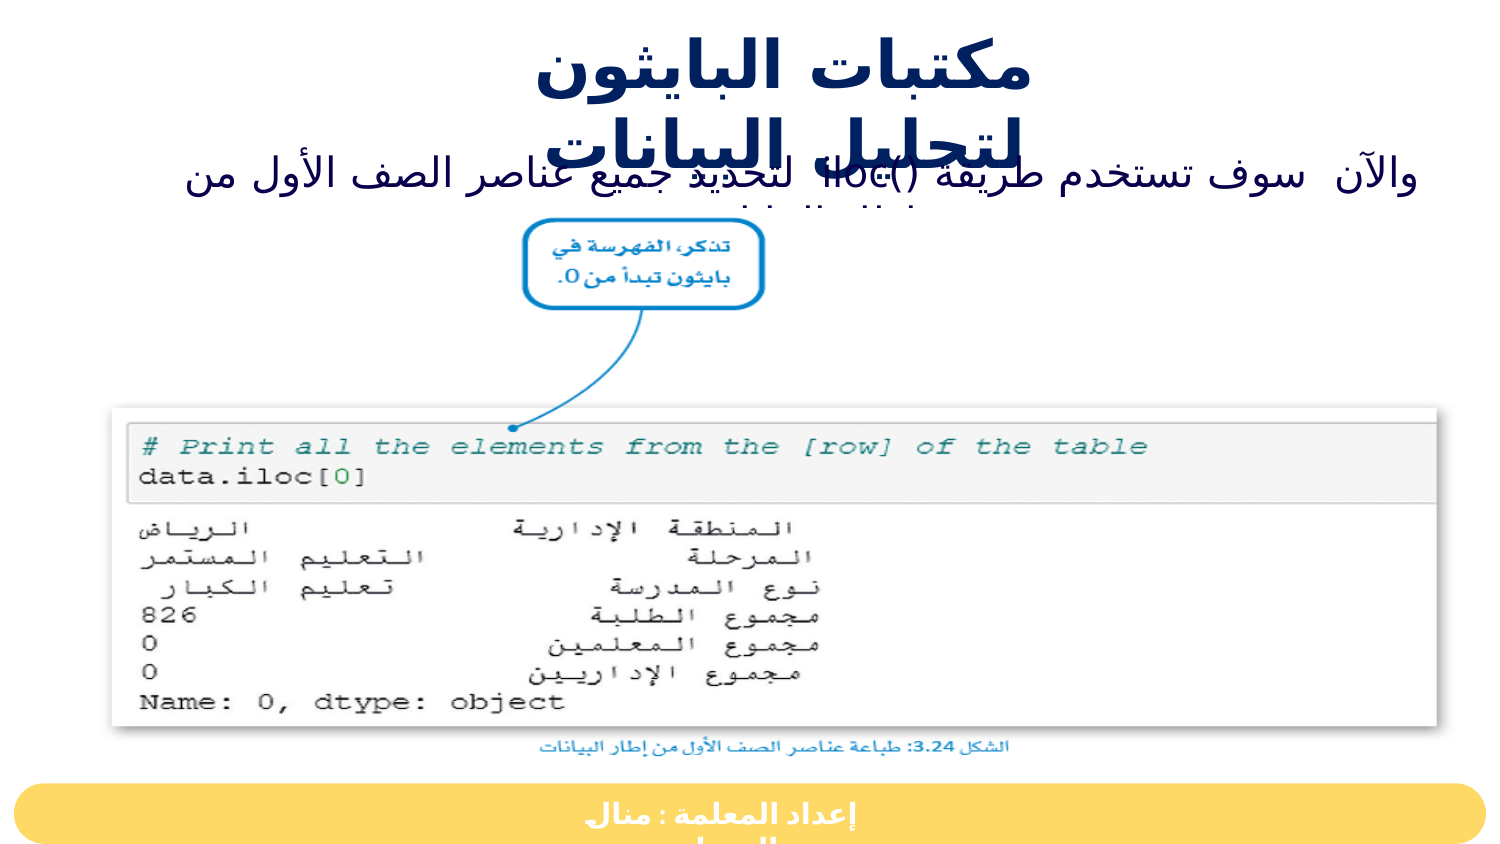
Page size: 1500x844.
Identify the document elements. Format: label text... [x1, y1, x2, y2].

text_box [13, 783, 1487, 844]
picture [48, 208, 1462, 779]
text_box مكتبات البايثون لتحليل البيانات [402, 14, 1167, 138]
text_box والآن سوف تستخدم طريقة ()iloc لتحديد جميع عناصر الصف الأول من إطار البيانات. [142, 138, 1462, 207]
